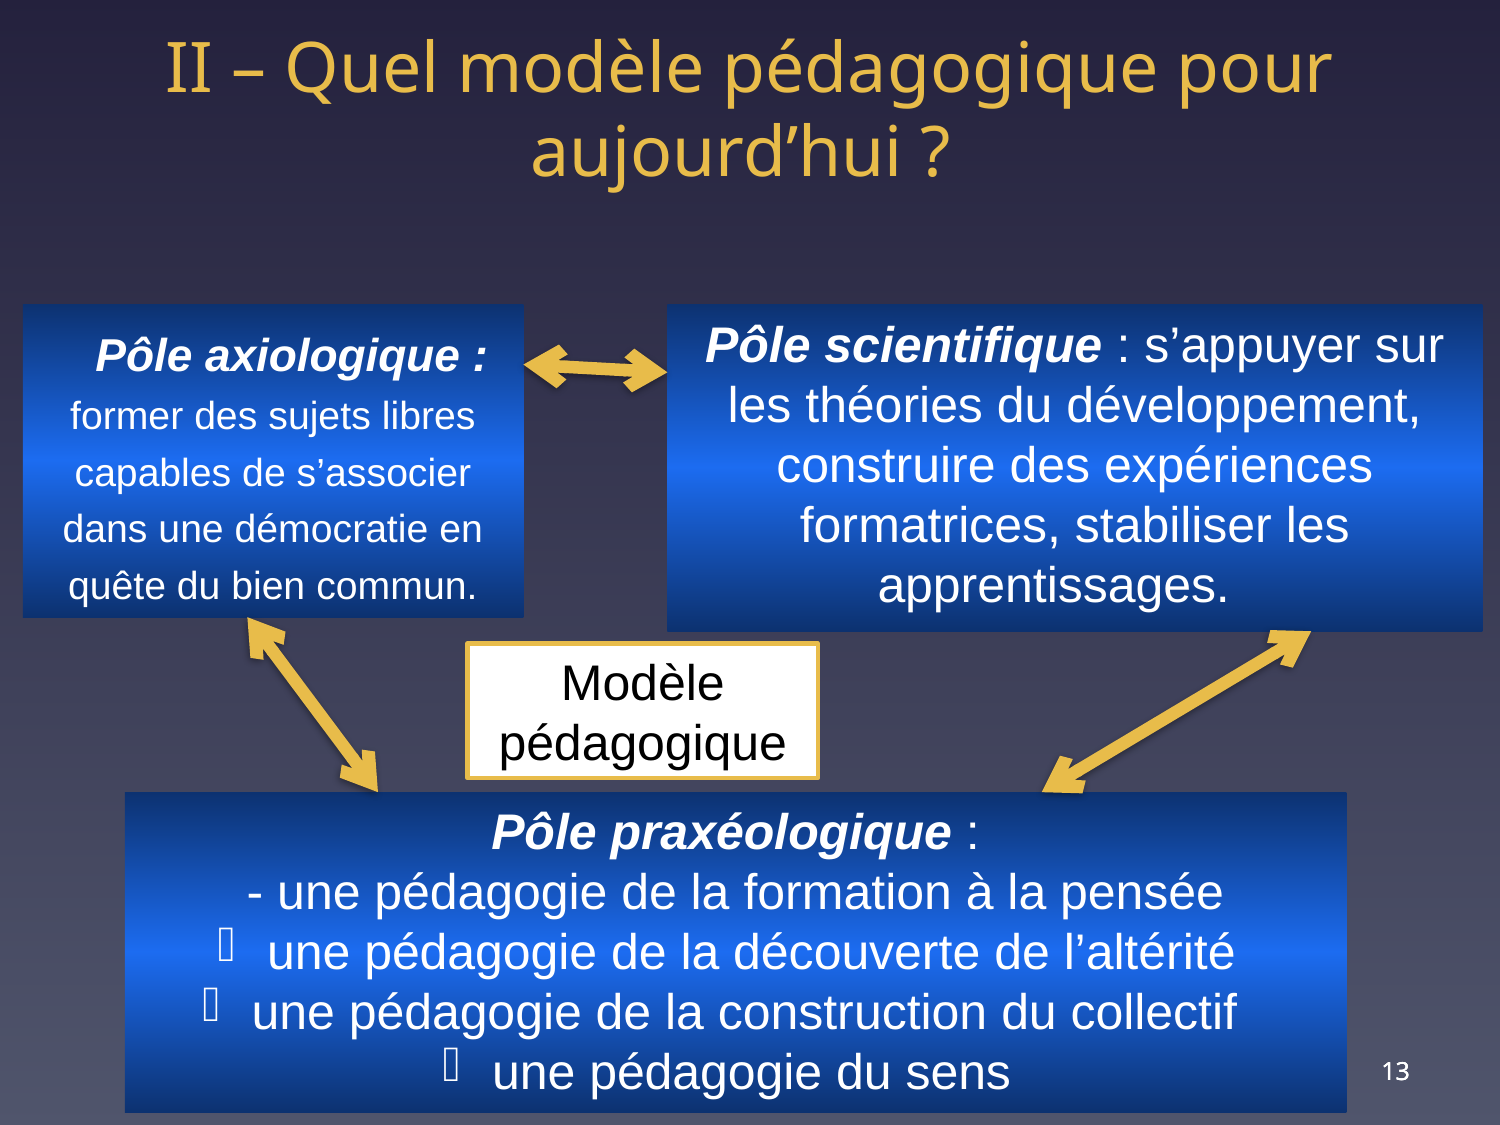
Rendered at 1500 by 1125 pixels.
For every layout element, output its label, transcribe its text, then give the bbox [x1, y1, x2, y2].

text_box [523, 364, 668, 373]
text_box Pôle praxéologique : - une pédagogie de la formation à la pensée une pédagogie de la découverte de l’altérité une pédagogie de la construction du collectif une pédagogie du sens [124, 792, 1347, 1113]
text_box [247, 616, 379, 793]
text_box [1041, 631, 1312, 793]
text_box 13 [1347, 1042, 1425, 1103]
text_box Pôle scientifique : s’appuyer sur les théories du développement, construire des expériences formatrices, stabiliser les apprentissages. [667, 304, 1483, 632]
text_box Pôle axiologique : former des sujets libres capables de s’associer dans une démocratie en quête du bien commun. [22, 304, 524, 618]
text_box Modèle pédagogique [465, 641, 820, 780]
title II – Quel modèle pédagogique pour aujourd’hui ? [75, 15, 1425, 203]
